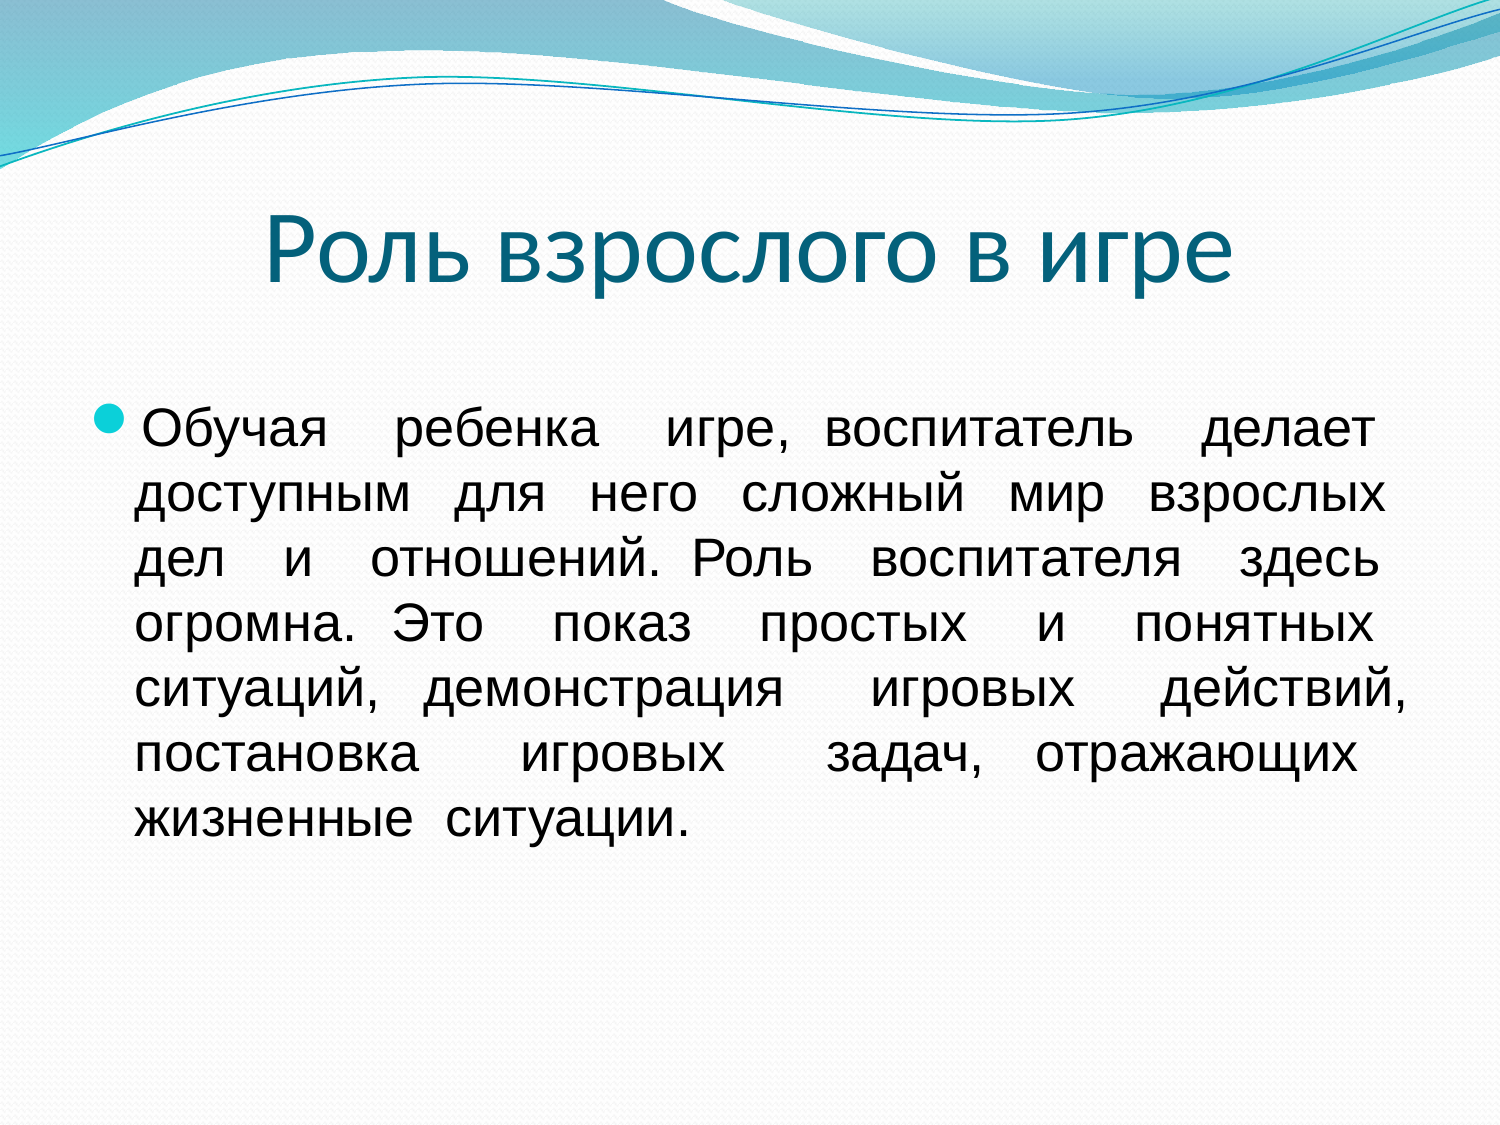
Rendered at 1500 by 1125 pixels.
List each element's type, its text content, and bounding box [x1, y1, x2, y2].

list Обучая ребенка игре, воспитатель делает доступным для него сложный мир взрослых дел и отношений. Роль воспитателя здесь огромна. Это показ простых и понятных ситуаций, демонстрация игровых действий, постановка игровых задач, отражающих жизненные ситуации. [75, 385, 1425, 1038]
title Роль взрослого в игре [75, 115, 1425, 303]
